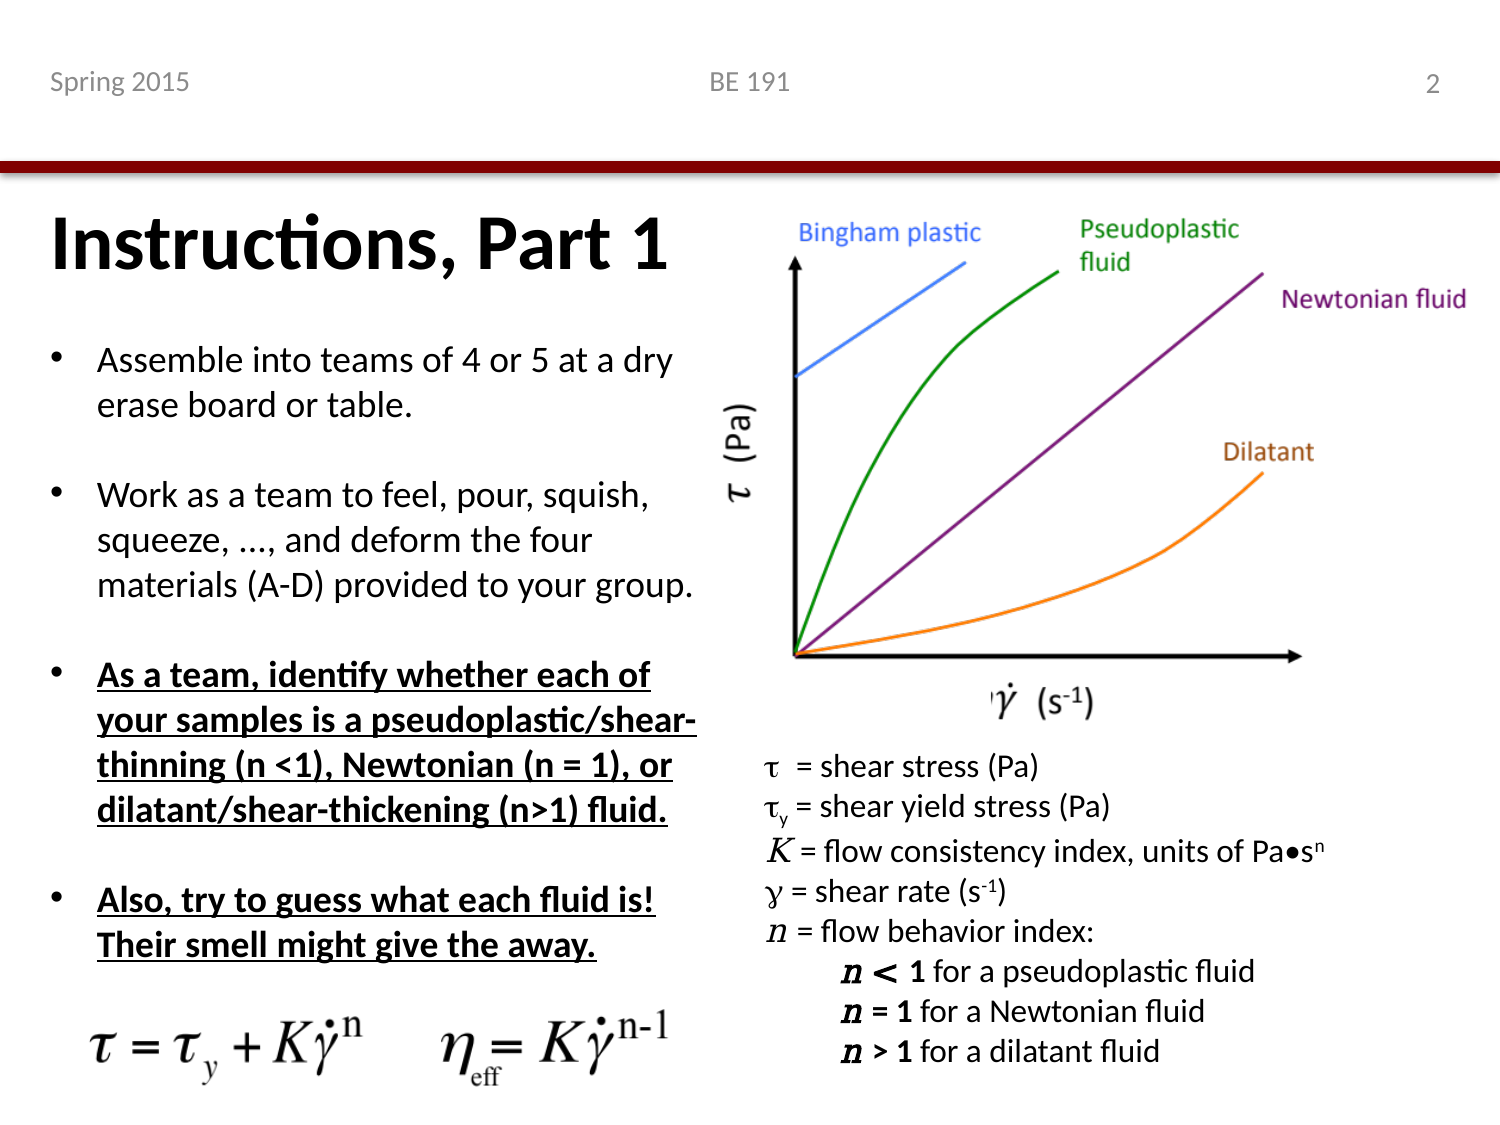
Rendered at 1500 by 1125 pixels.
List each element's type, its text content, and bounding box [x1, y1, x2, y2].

slide_number Spring 2015 [35, 50, 386, 111]
picture [672, 202, 1480, 741]
picture [79, 987, 367, 1098]
text_box t = shear stress (Pa) ty = shear yield stress (Pa) K = flow consistency index, units of Pa•sn g = shear rate (s-1) n = flow behavior index: n < 1 for a pseudoplastic fluid n = 1 for a Newtonian fluid n > 1 for a dilatant fluid [750, 749, 1344, 1077]
title Instructions, Part 1 [35, 183, 1425, 327]
picture [429, 990, 697, 1096]
footer BE 191 [512, 50, 988, 111]
text_box Assemble into teams of 4 or 5 at a dry erase board or table. Work as a team to feel, pour, squish, squeeze, ..., and deform the four materials (A-D) provided to your group. As a team, identify whether each of your samples is a pseudoplastic/shear-thinning (n <1), Newtonian (n = 1), or dilatant/shear-thickening (n>1) fluid. Also, try to guess what each fluid is! Their smell might give the away. [35, 327, 717, 1017]
slide_number 2 [1105, 51, 1456, 112]
